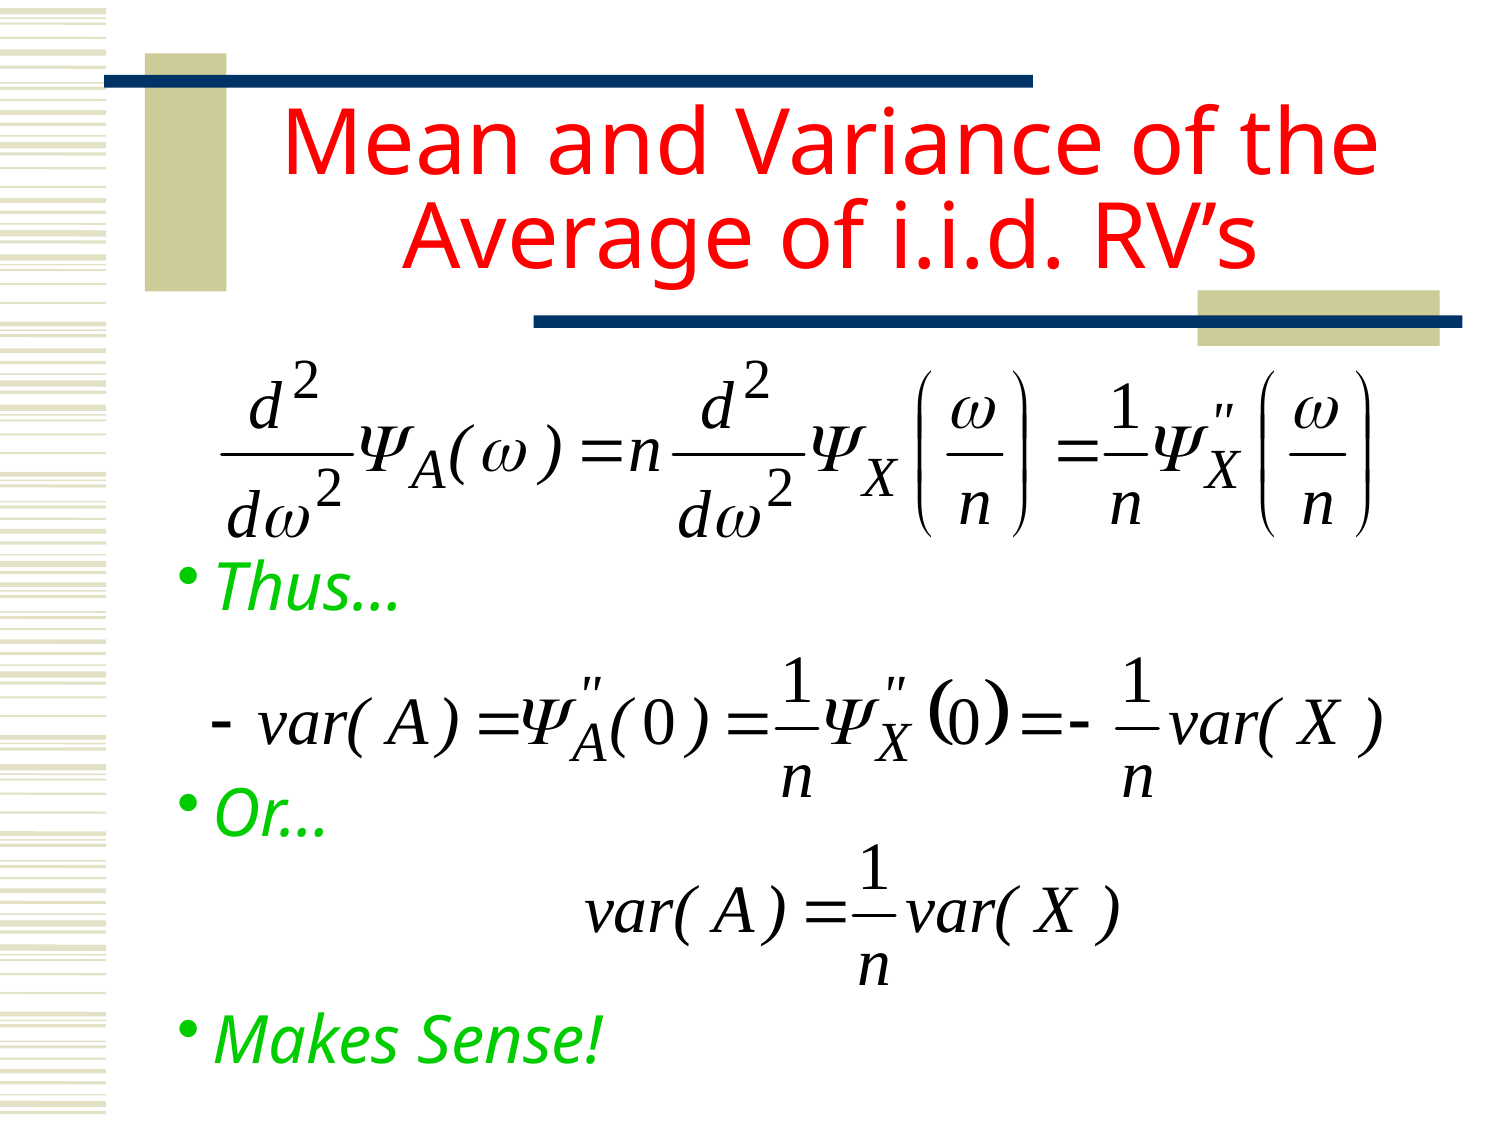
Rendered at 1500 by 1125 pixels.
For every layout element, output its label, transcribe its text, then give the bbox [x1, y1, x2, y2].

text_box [199, 637, 1392, 813]
title Mean and Variance of the Average of i.i.d. RV’s [200, 99, 1463, 288]
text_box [209, 341, 1391, 552]
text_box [574, 824, 1129, 1001]
text_box Thus… Or… Makes Sense! [162, 309, 1125, 1084]
